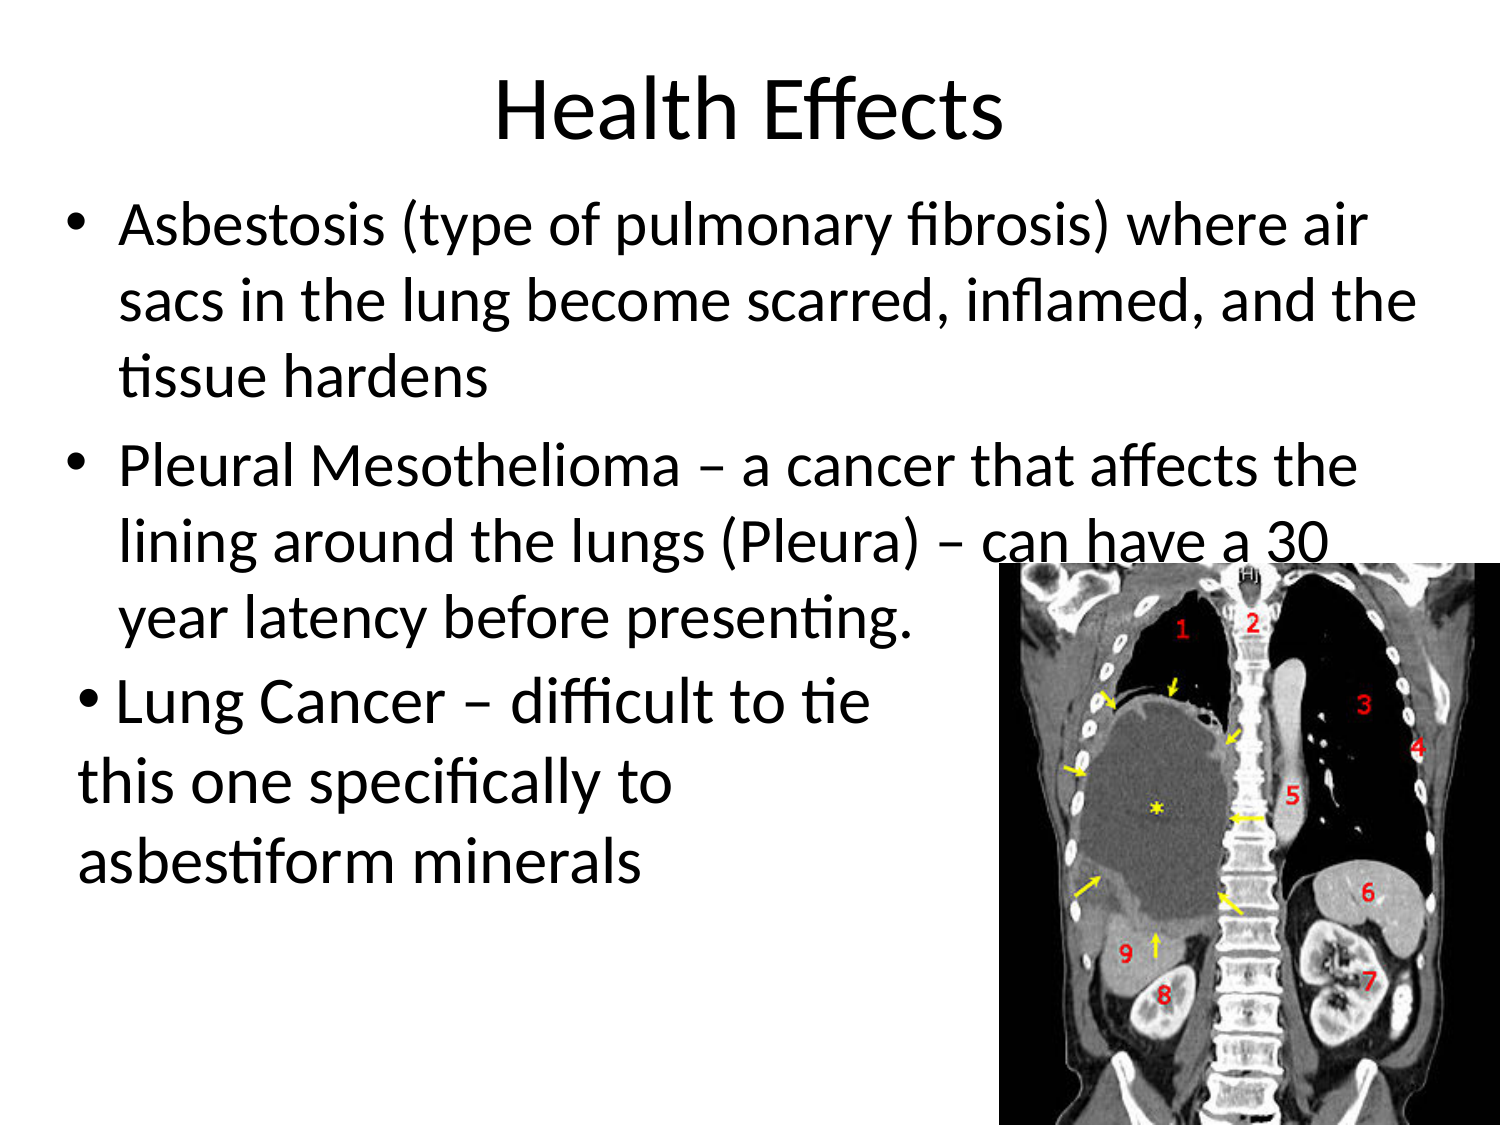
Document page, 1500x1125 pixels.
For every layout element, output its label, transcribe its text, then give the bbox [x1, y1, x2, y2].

title Health Effects [75, 24, 1425, 174]
text_box Lung Cancer – difficult to tie this one specifically to asbestiform minerals [62, 649, 975, 985]
picture [999, 563, 1500, 1125]
list Asbestosis (type of pulmonary fibrosis) where air sacs in the lung become scarred, inflamed, and the tissue hardens Pleural Mesothelioma – a cancer that affects the lining around the lungs (Pleura) – can have a 30 year latency before presenting. [50, 174, 1463, 663]
